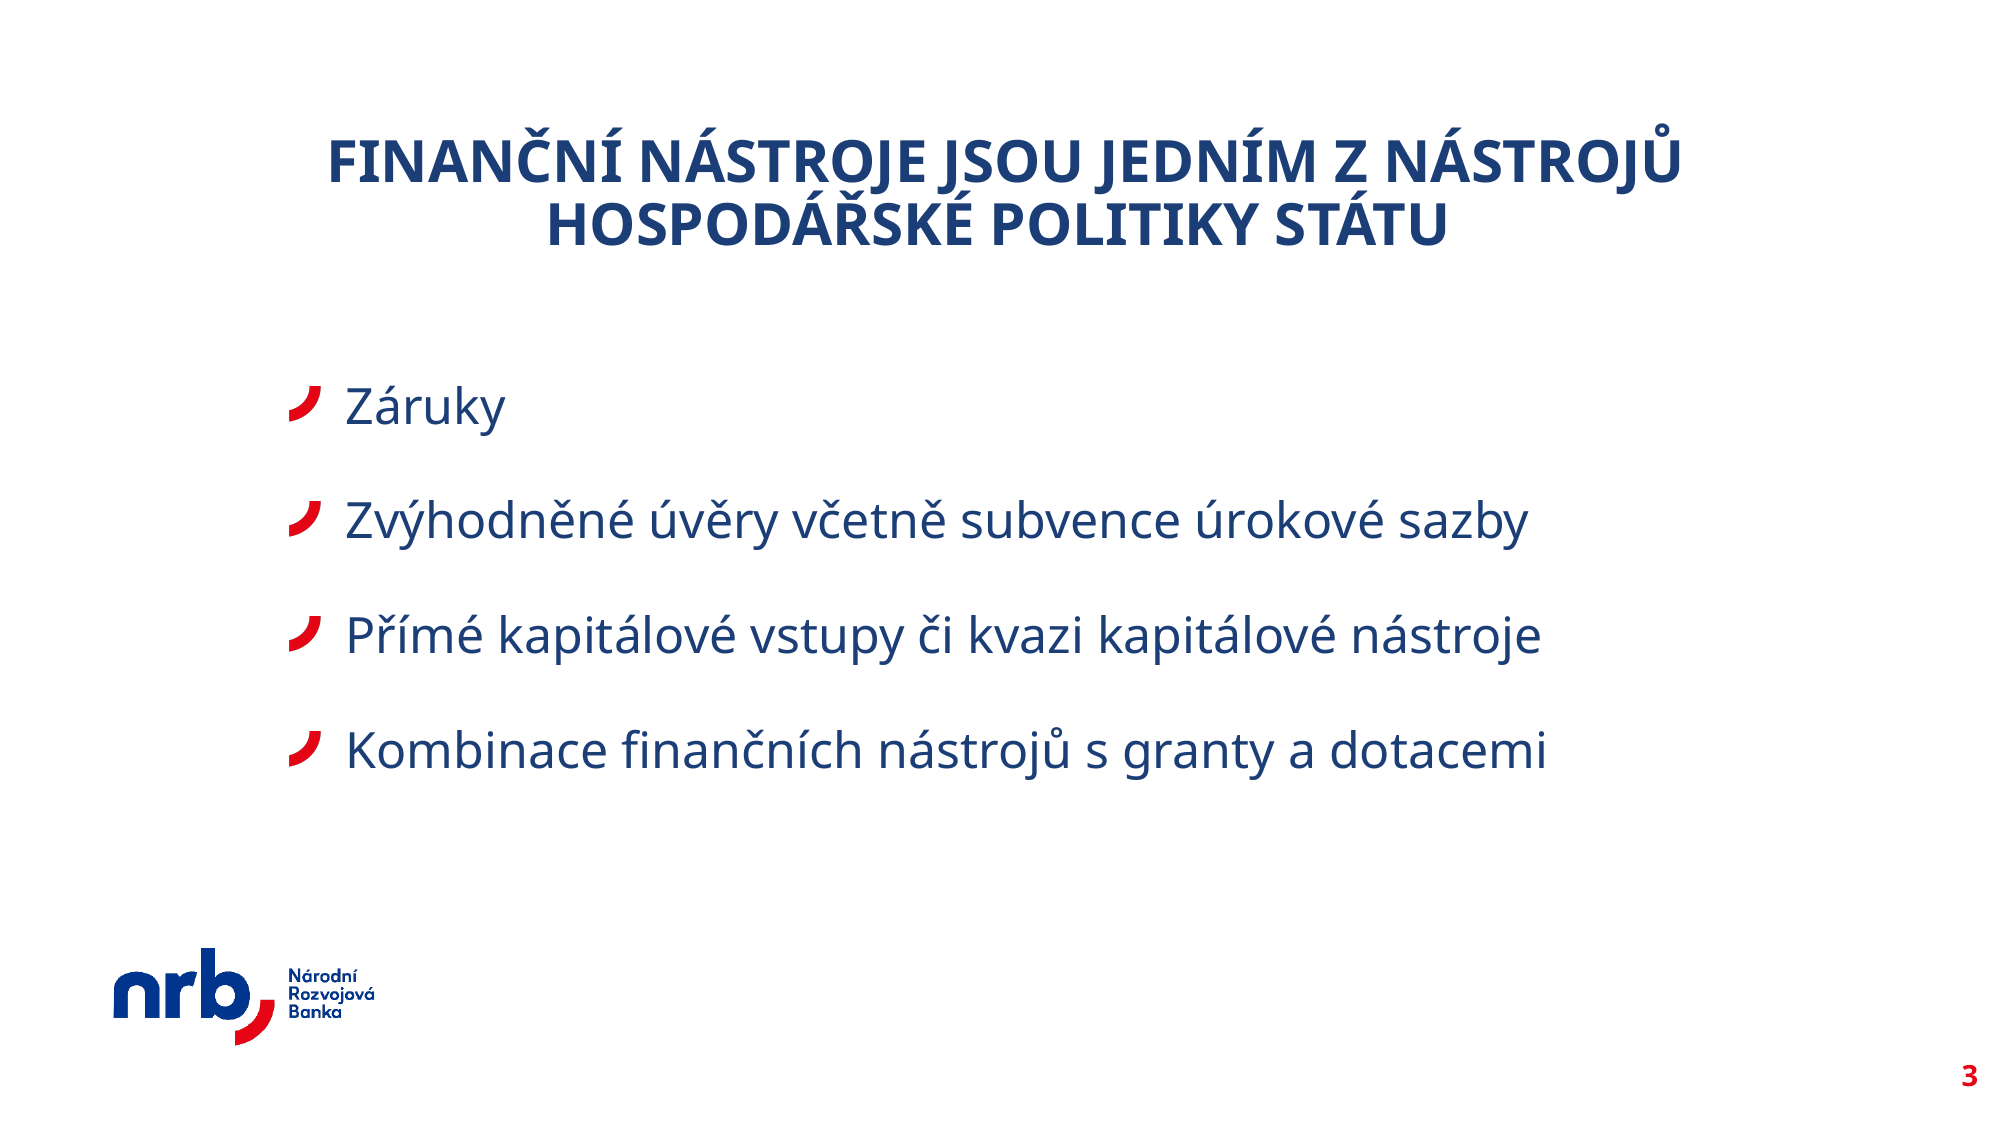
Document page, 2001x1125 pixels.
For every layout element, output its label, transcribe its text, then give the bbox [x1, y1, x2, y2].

slide_number 3 [1891, 1052, 1986, 1103]
text_box Záruky Zvýhodněné úvěry včetně subvence úrokové sazby Přímé kapitálové vstupy či kvazi kapitálové nástroje Kombinace finančních nástrojů s granty a dotacemi [274, 357, 1770, 901]
title FINANČNÍ NÁSTROJE JSOU JEDNÍM Z NÁSTROJŮ HOSPODÁŘSKÉ POLITIKY STÁTU [114, 124, 1897, 267]
picture [84, 919, 403, 1061]
picture [289, 616, 321, 652]
picture [289, 731, 321, 767]
picture [289, 501, 321, 537]
picture [289, 386, 321, 422]
